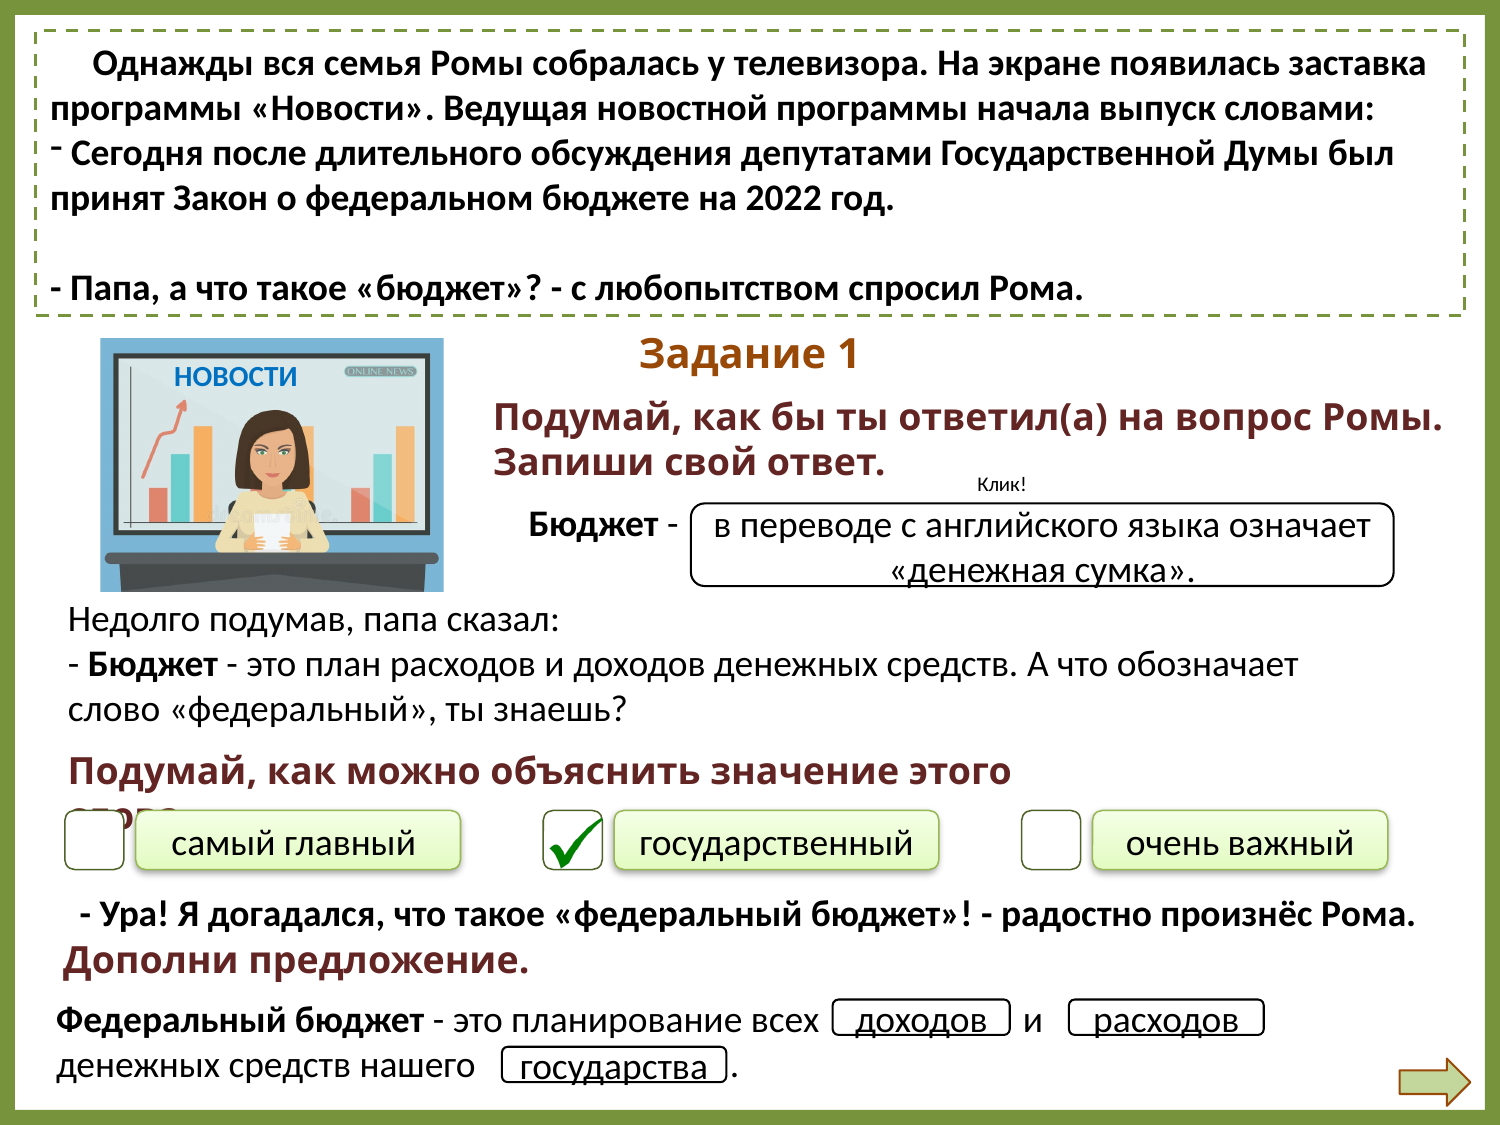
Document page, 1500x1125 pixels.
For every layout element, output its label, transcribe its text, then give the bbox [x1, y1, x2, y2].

text_box [1397, 1056, 1473, 1108]
text_box Однажды вся семья Ромы собралась у телевизора. На экране появилась заставка программы «Новости». Ведущая новостной программы начала выпуск словами: Сегодня после длительного обсуждения депутатами Государственной Думы был принят Закон о федеральном бюджете на 2022 год. - Папа, а что такое «бюджет»? - с любопытством спросил Рома. [35, 30, 1465, 316]
text_box доходов [830, 997, 1012, 1038]
text_box Подумай, как бы ты ответил(а) на вопрос Ромы. Запиши свой ответ. [478, 385, 1465, 490]
text_box Клик! [962, 463, 1117, 503]
picture [548, 816, 603, 870]
text_box государства [499, 1044, 729, 1085]
text_box Подумай, как можно объяснить значение этого слова. [53, 739, 1152, 845]
text_box Бюджет - [513, 491, 703, 552]
text_box [62, 808, 126, 872]
text_box Федеральный бюджет - это планирование всех и денежных средств нашего . [41, 987, 1329, 1093]
text_box - Ура! Я догадался, что такое «федеральный бюджет»! - радостно произнёс Рома. [64, 881, 1459, 942]
text_box Задание 1 [620, 319, 880, 385]
text_box самый главный [134, 809, 462, 871]
text_box Недолго подумав, папа сказал: - Бюджет - это план расходов и доходов денежных средств. А что обозначает слово «федеральный», ты знаешь? [53, 586, 1412, 736]
text_box в переводе с английского языка означает «денежная сумка». [688, 501, 1396, 589]
text_box расходов [1066, 997, 1266, 1038]
text_box Дополни предложение. [48, 928, 555, 987]
text_box [1019, 808, 1083, 872]
text_box [541, 808, 604, 867]
text_box государственный [613, 809, 940, 871]
text_box очень важный [1091, 809, 1389, 871]
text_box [100, 337, 444, 592]
